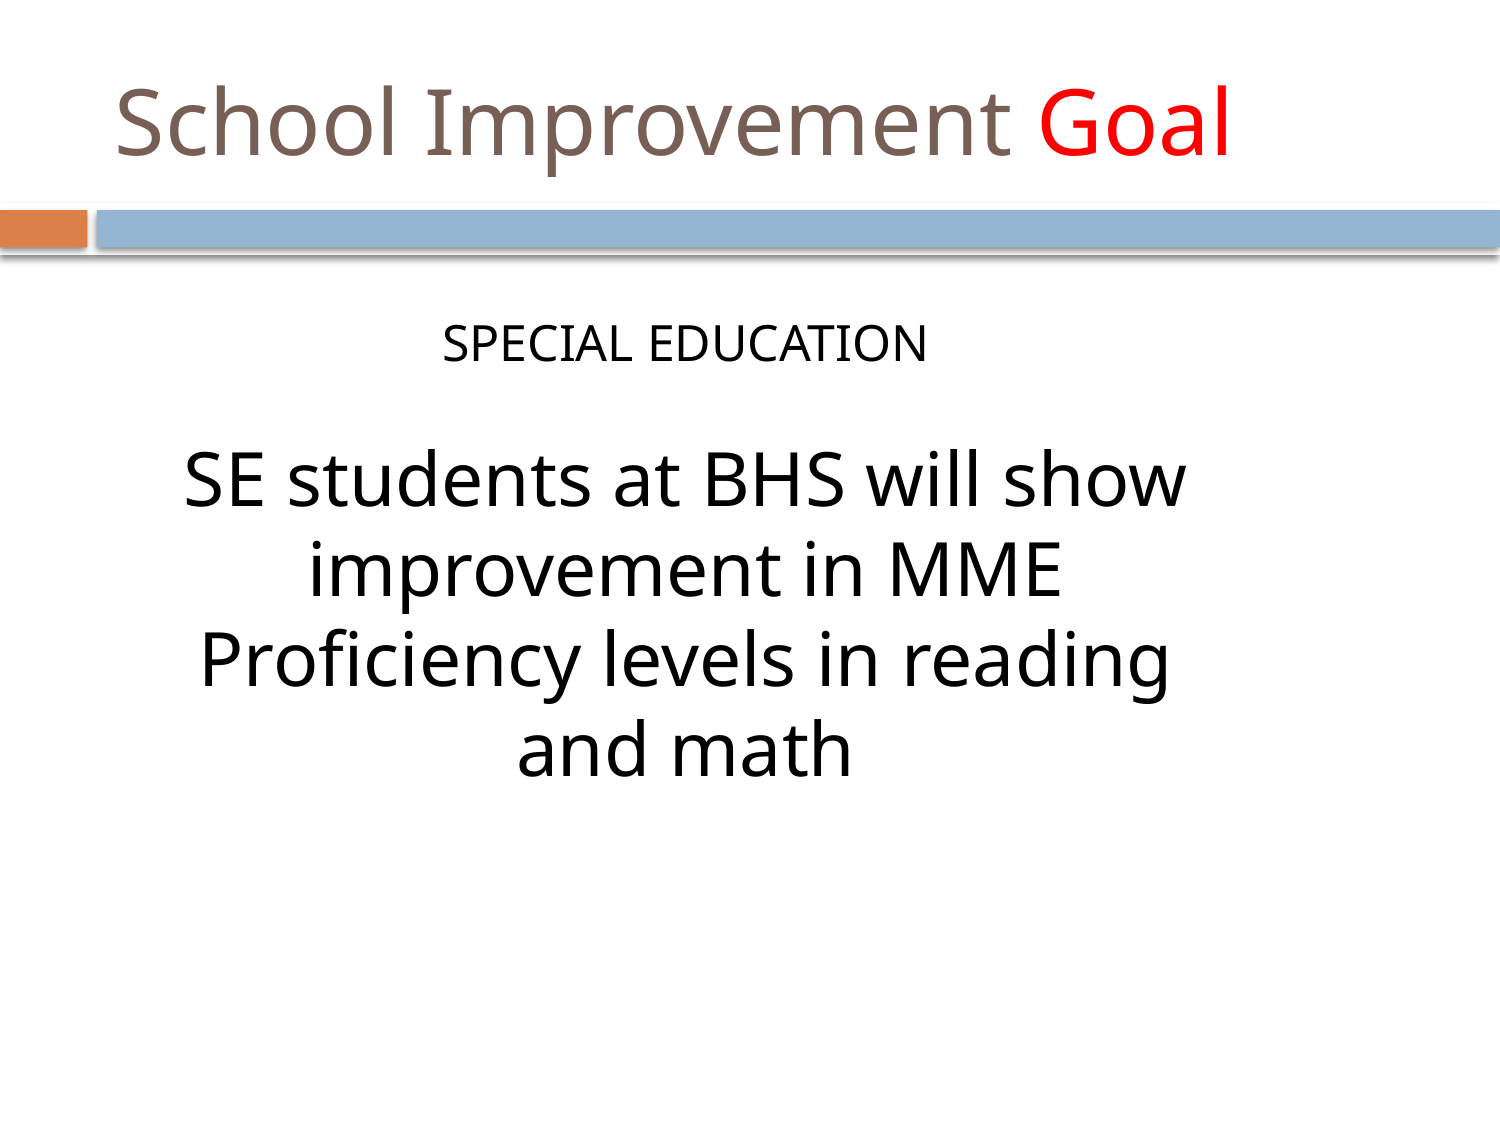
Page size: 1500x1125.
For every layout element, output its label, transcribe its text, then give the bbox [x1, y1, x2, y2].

text_box SPECIAL EDUCATION SE students at BHS will show improvement in MME Proficiency levels in reading and math [119, 304, 1253, 859]
title School Improvement Goal [99, 37, 1438, 200]
